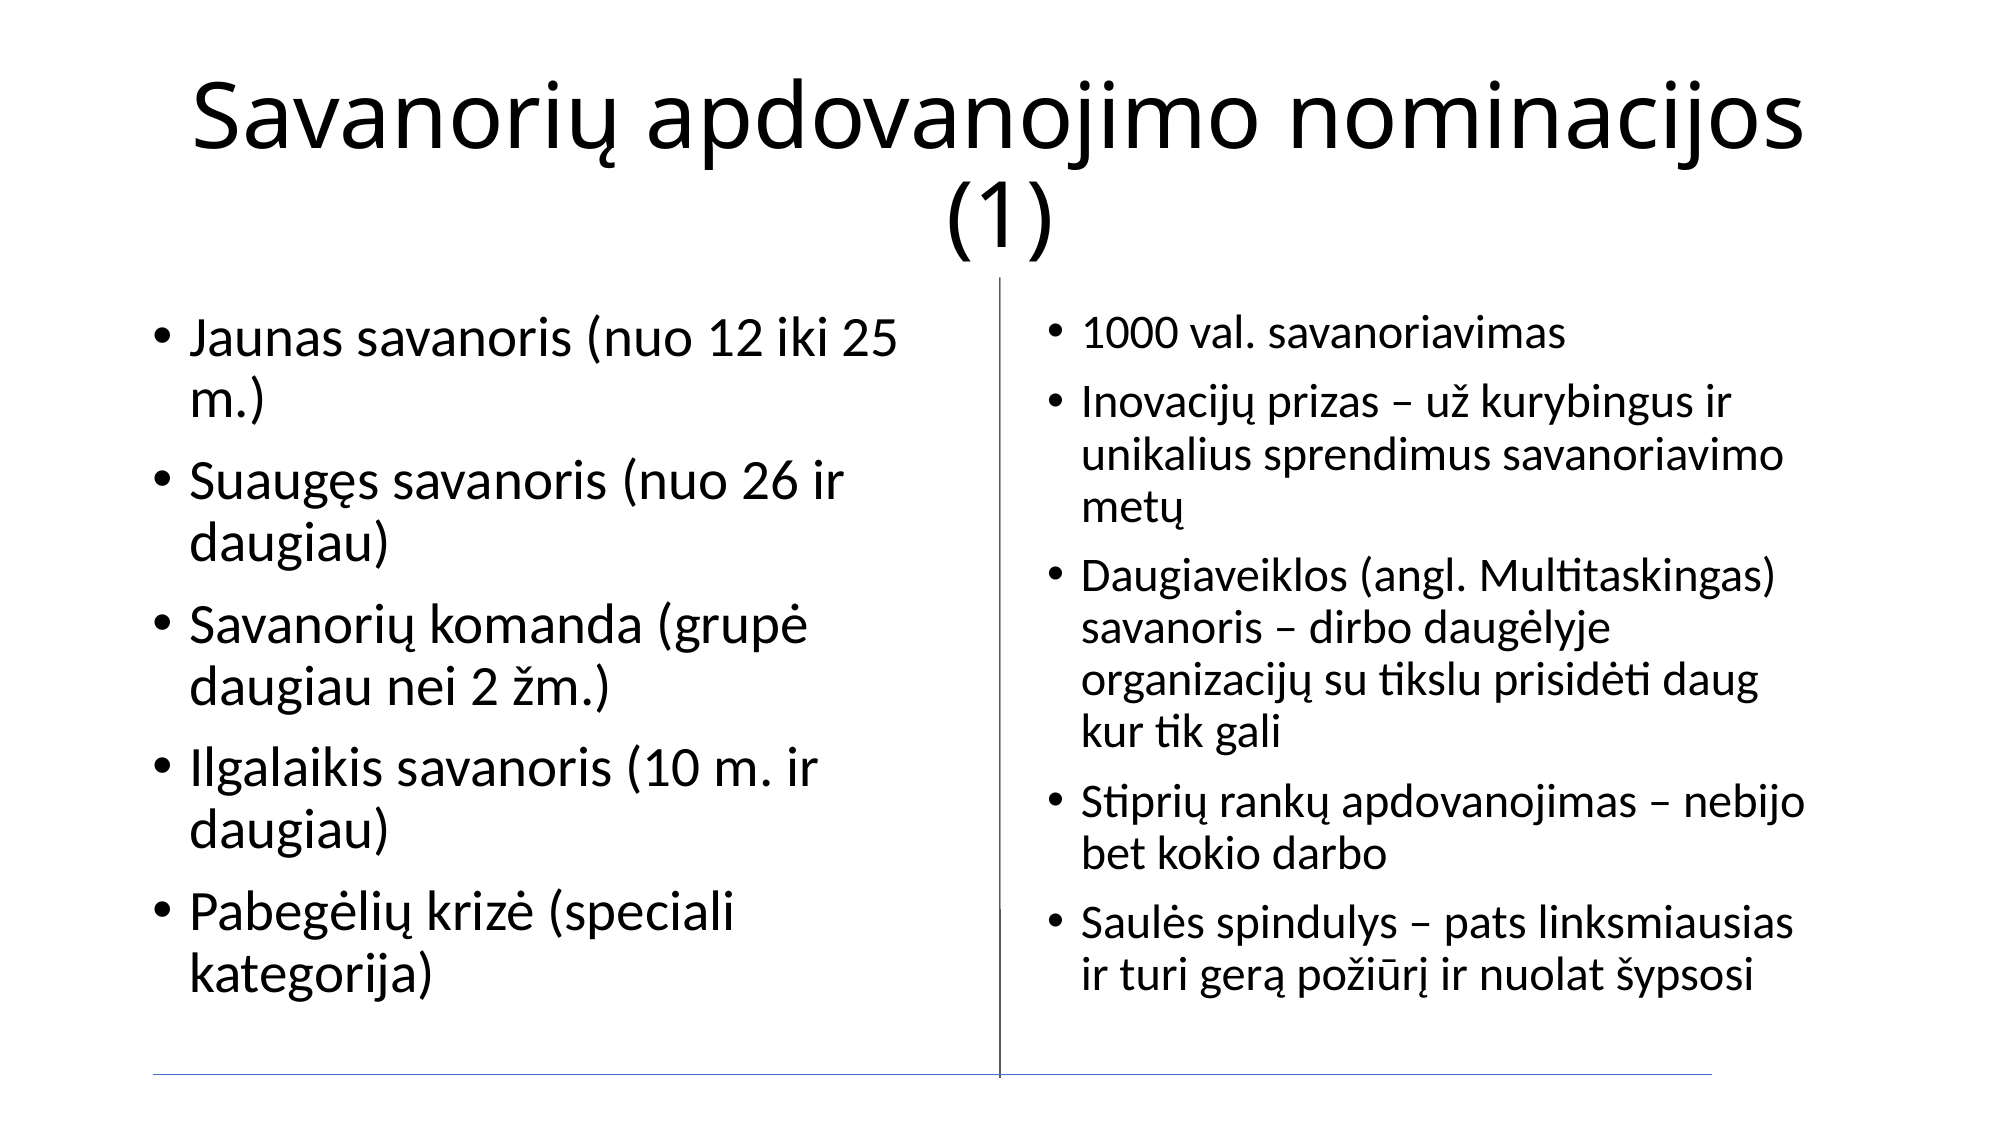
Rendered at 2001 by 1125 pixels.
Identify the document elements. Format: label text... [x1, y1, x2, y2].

list Jaunas savanoris (nuo 12 iki 25 m.) Suaugęs savanoris (nuo 26 ir daugiau) Savanorių komanda (grupė daugiau nei 2 žm.) Ilgalaikis savanoris (10 m. ir daugiau) Pabegėlių krizė (speciali kategorija) [137, 299, 936, 1014]
text_box 1000 val. savanoriavimas Inovacijų prizas – už kurybingus ir unikalius sprendimus savanoriavimo metų Daugiaveiklos (angl. Multitaskingas) savanoris – dirbo daugėlyje organizacijų su tikslu prisidėti daug kur tik gali Stiprių rankų apdovanojimas – nebijo bet kokio darbo Saulės spindulys – pats linksmiausias ir turi gerą požiūrį ir nuolat šypsosi [1032, 299, 1831, 1014]
title Savanorių apdovanojimo nominacijos (1) [137, 59, 1863, 278]
